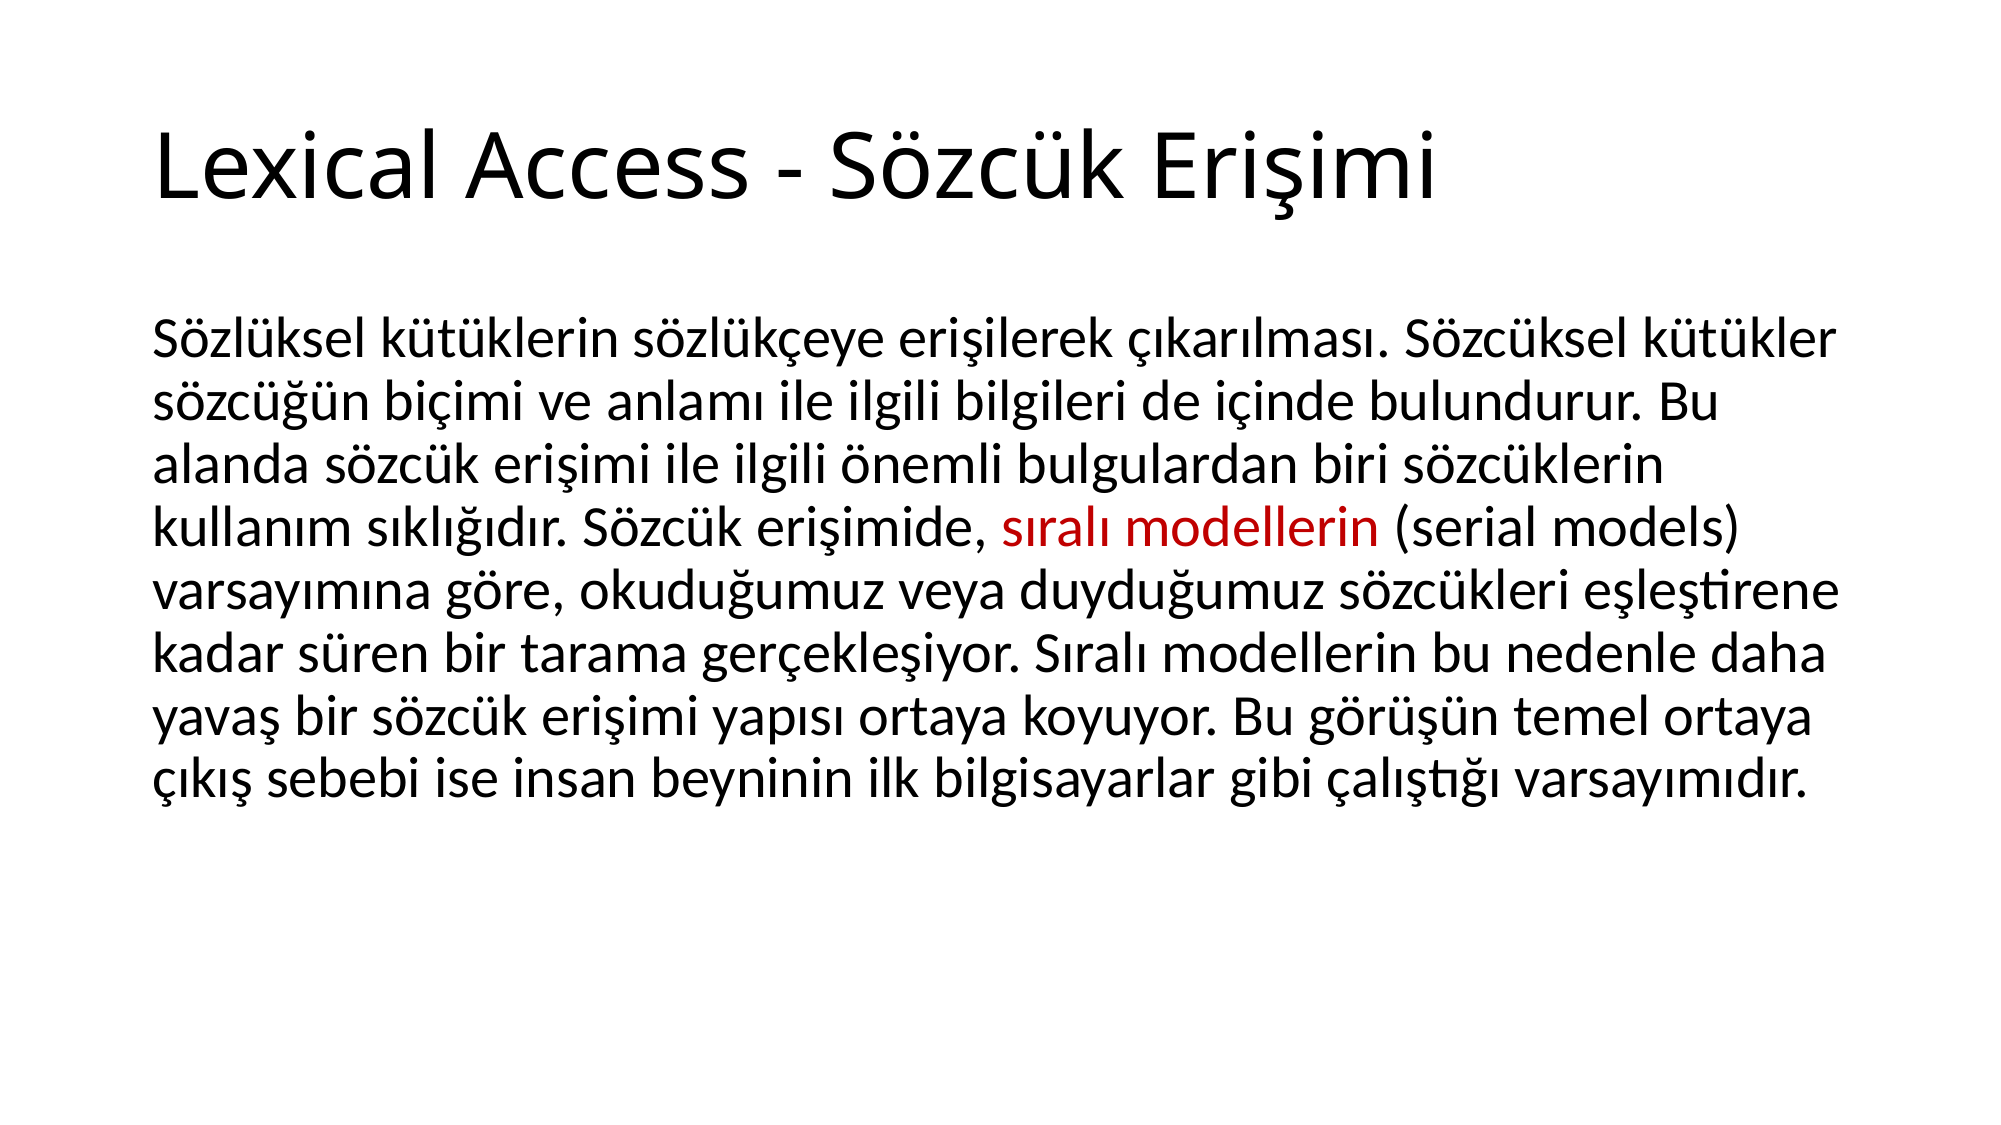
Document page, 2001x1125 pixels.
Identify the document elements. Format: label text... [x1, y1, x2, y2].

list Sözlüksel kütüklerin sözlükçeye erişilerek çıkarılması. Sözcüksel kütükler sözcüğün biçimi ve anlamı ile ilgili bilgileri de içinde bulundurur. Bu alanda sözcük erişimi ile ilgili önemli bulgulardan biri sözcüklerin kullanım sıklığıdır. Sözcük erişimide, sıralı modellerin (serial models) varsayımına göre, okuduğumuz veya duyduğumuz sözcükleri eşleştirene kadar süren bir tarama gerçekleşiyor. Sıralı modellerin bu nedenle daha yavaş bir sözcük erişimi yapısı ortaya koyuyor. Bu görüşün temel ortaya çıkış sebebi ise insan beyninin ilk bilgisayarlar gibi çalıştığı varsayımıdır. [137, 299, 1863, 1014]
title Lexical Access - Sözcük Erişimi [137, 59, 1863, 278]
